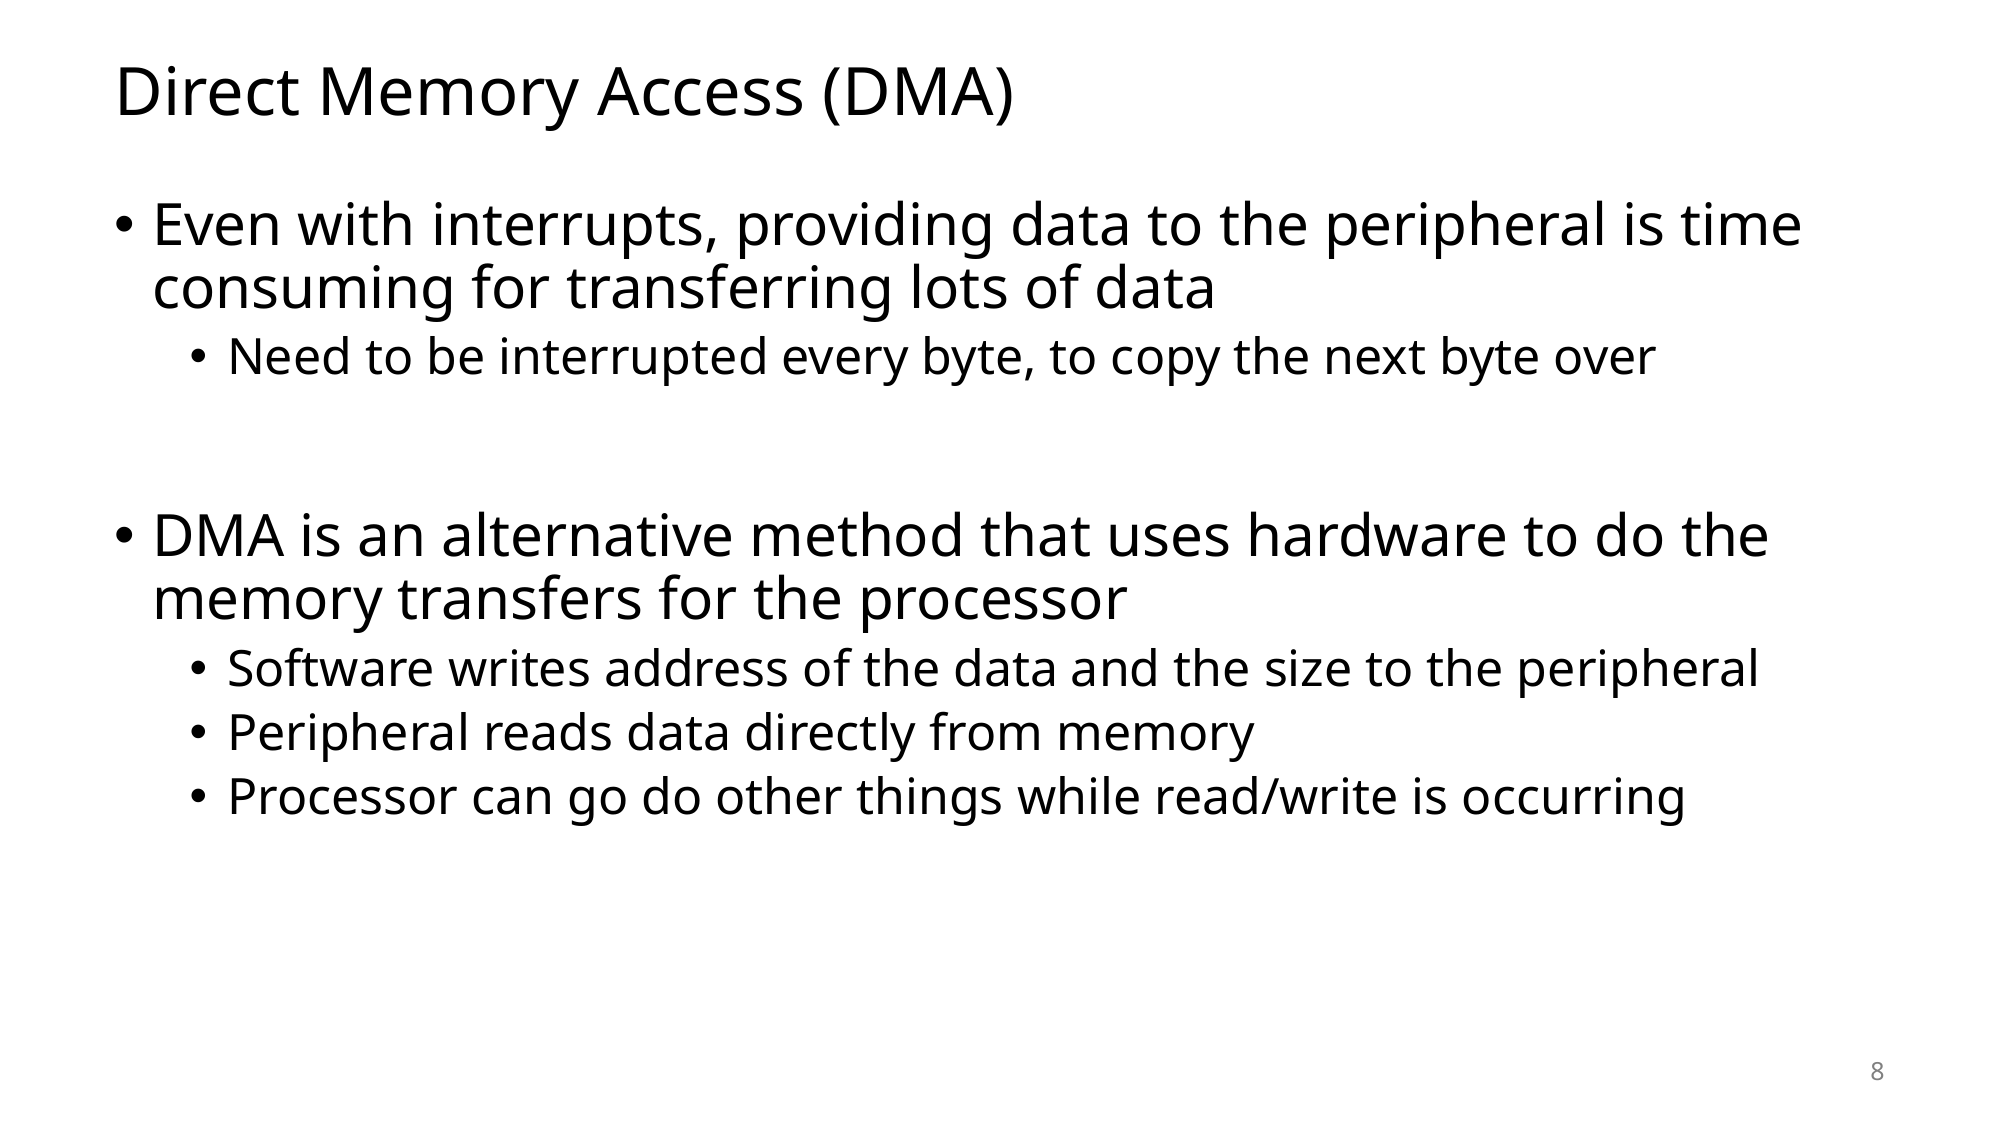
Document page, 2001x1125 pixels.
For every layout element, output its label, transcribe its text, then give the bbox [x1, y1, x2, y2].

slide_number 8 [1749, 1042, 1900, 1103]
title Direct Memory Access (DMA) [99, 37, 1900, 150]
list Even with interrupts, providing data to the peripheral is time consuming for transferring lots of data Need to be interrupted every byte, to copy the next byte over DMA is an alternative method that uses hardware to do the memory transfers for the processor Software writes address of the data and the size to the peripheral Peripheral reads data directly from memory Processor can go do other things while read/write is occurring [99, 187, 1900, 1013]
